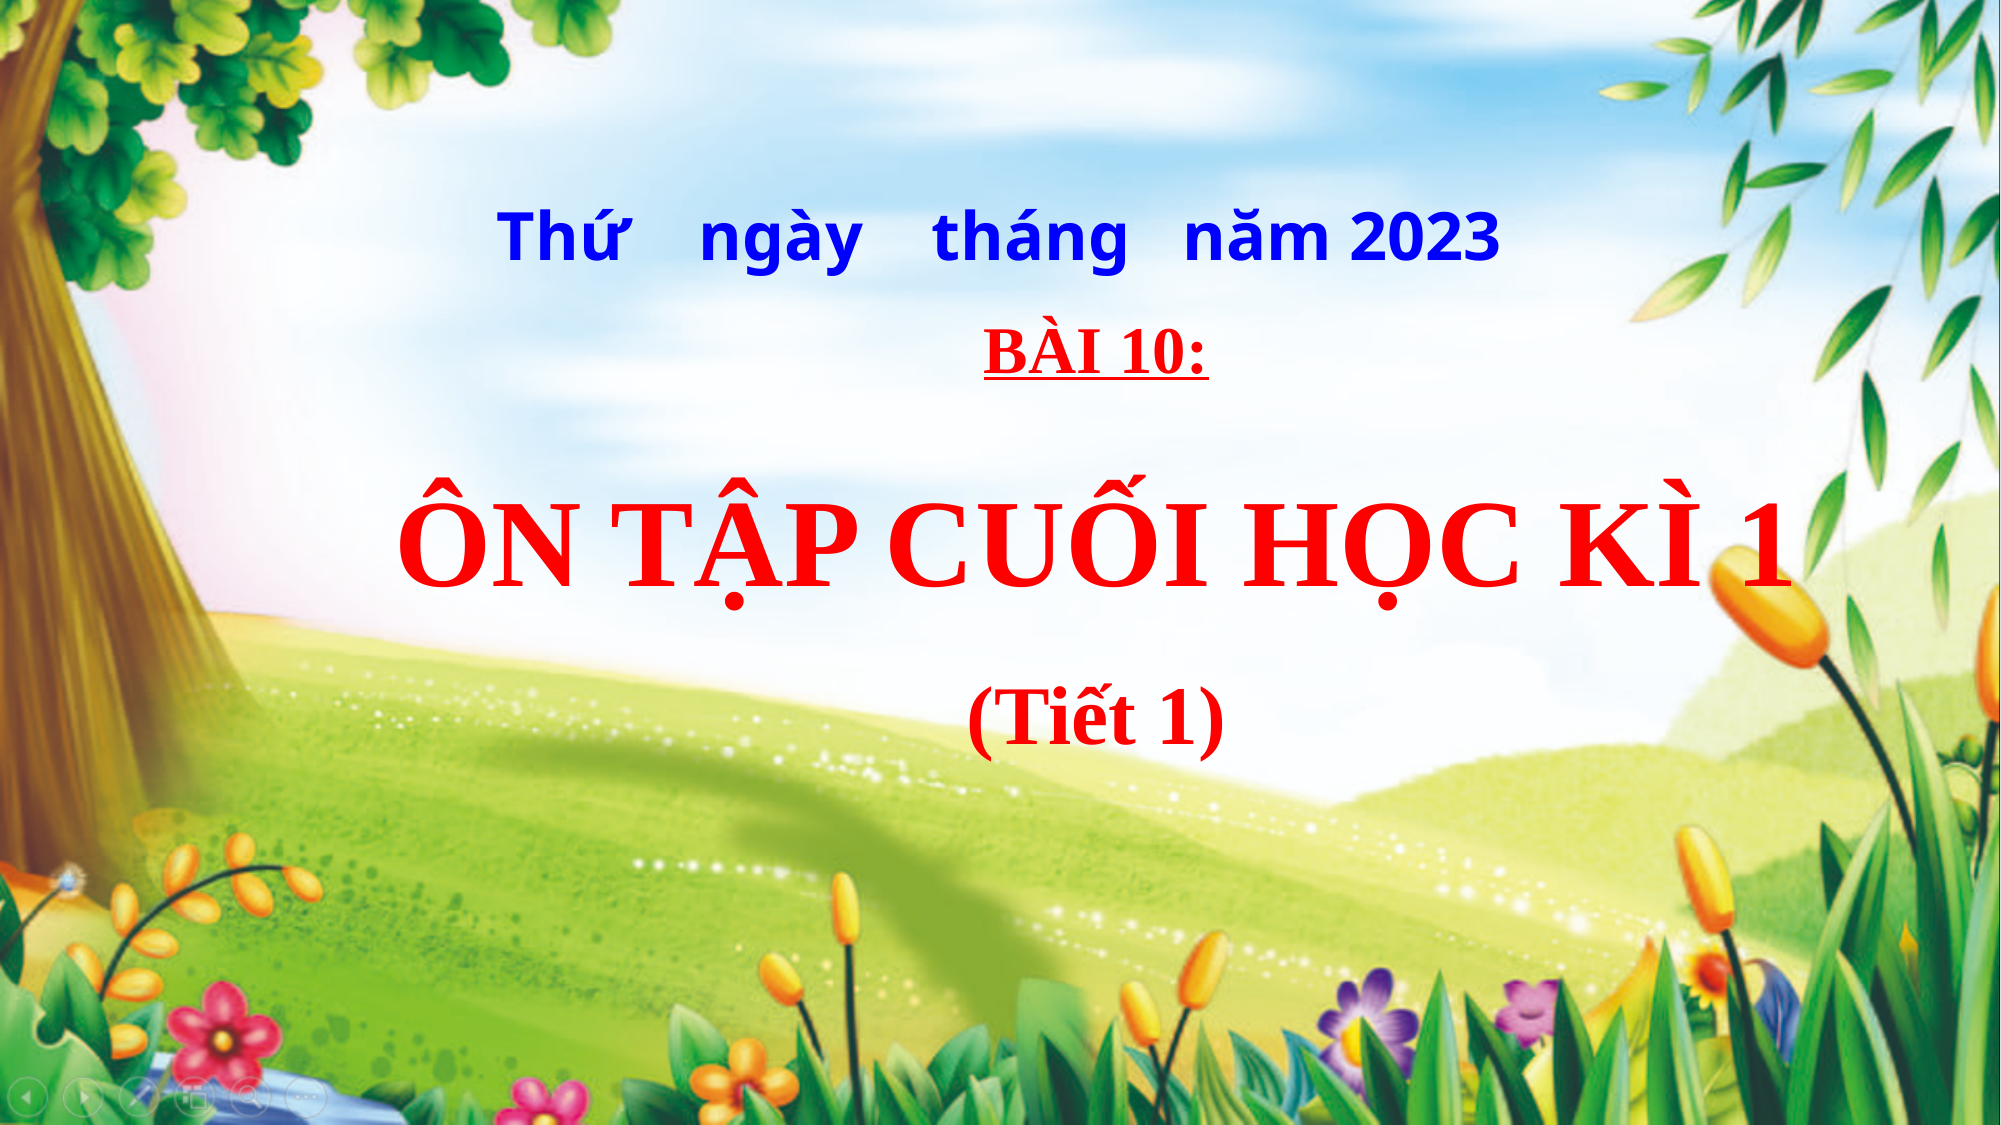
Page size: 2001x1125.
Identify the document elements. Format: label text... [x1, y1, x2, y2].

picture [0, 0, 2001, 1125]
text_box Thứ ngày tháng năm 2023 [433, 186, 1567, 259]
text_box BÀI 10: ÔN TẬP CUỐI HỌC KÌ 1 (Tiết 1) [316, 259, 1847, 769]
